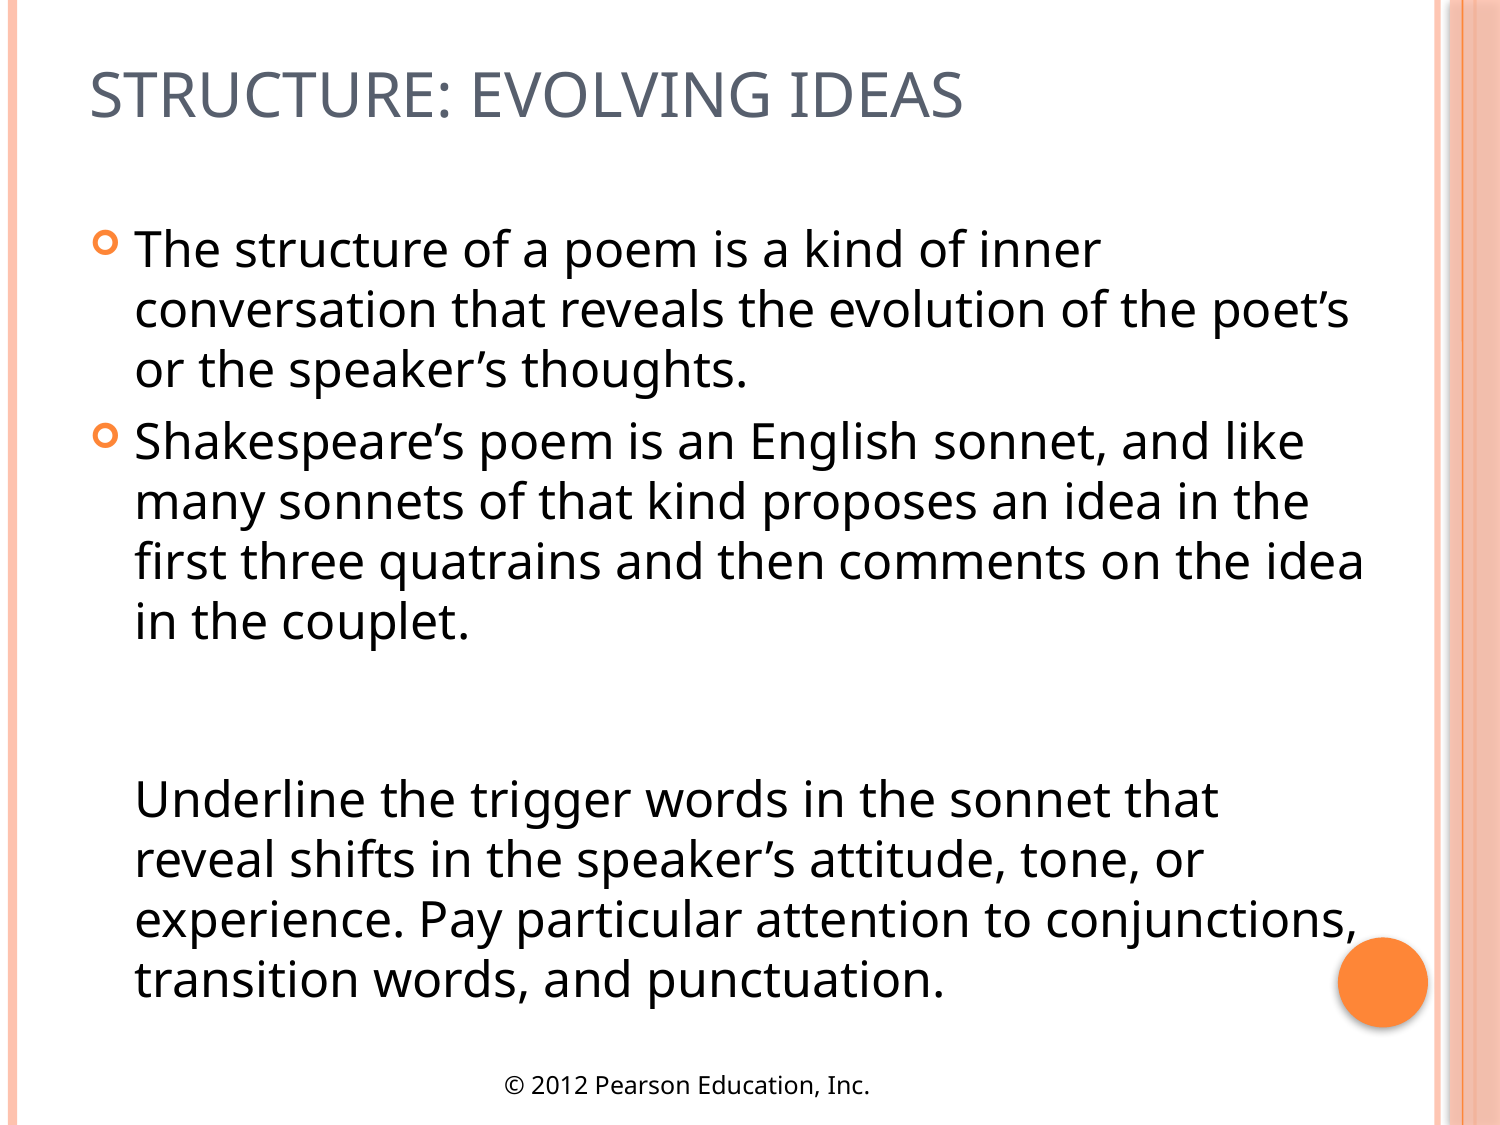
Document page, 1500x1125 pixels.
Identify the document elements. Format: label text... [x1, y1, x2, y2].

list The structure of a poem is a kind of inner conversation that reveals the evolution of the poet’s or the speaker’s thoughts. Shakespeare’s poem is an English sonnet, and like many sonnets of that kind proposes an idea in the first three quatrains and then comments on the idea in the couplet. Underline the trigger words in the sonnet that reveal shifts in the speaker’s attitude, tone, or experience. Pay particular attention to conjunctions, transition words, and punctuation. [75, 137, 1388, 1062]
title Structure: Evolving Ideas [75, 45, 1300, 137]
text_box © 2012 Pearson Education, Inc. [362, 1061, 1013, 1107]
